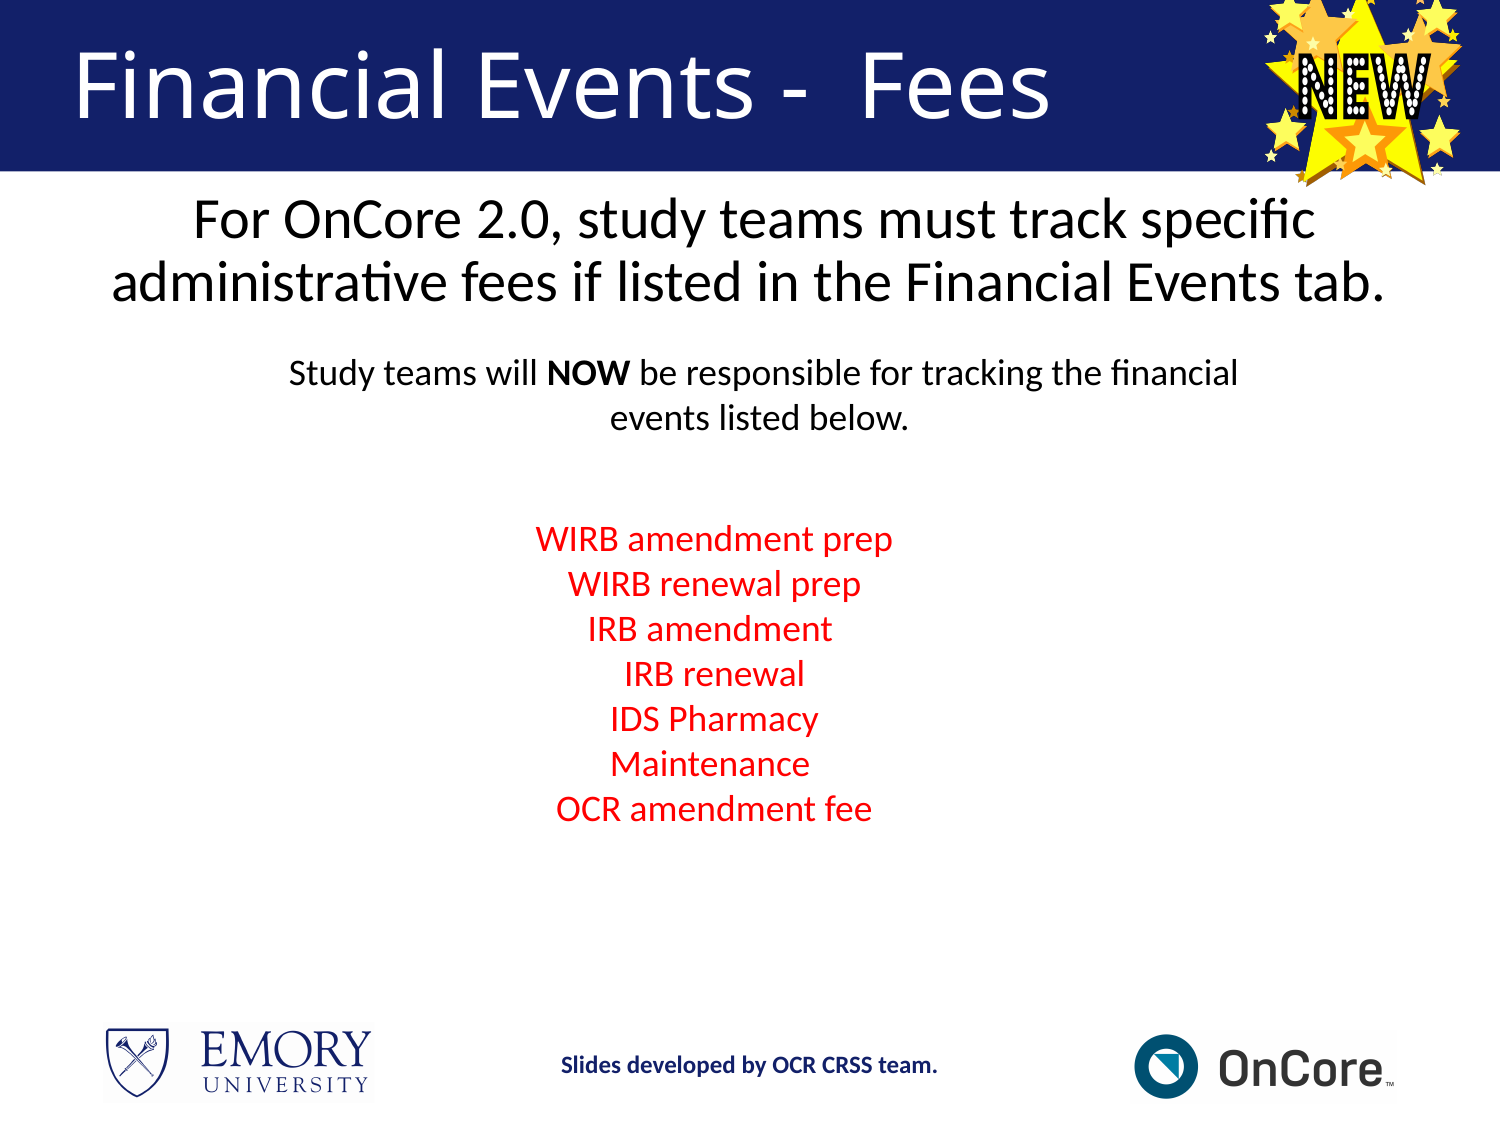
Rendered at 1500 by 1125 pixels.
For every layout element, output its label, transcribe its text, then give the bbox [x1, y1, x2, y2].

title Financial Events - Fees [56, 12, 1262, 165]
text_box Study teams will NOW be responsible for tracking the financial events listed below. [266, 340, 1263, 491]
picture [103, 1022, 375, 1103]
picture [1262, 0, 1464, 188]
list For OnCore 2.0, study teams must track specific administrative fees if listed in the Financial Events tab. [23, 180, 1488, 1014]
picture [1130, 1030, 1397, 1104]
text_box WIRB amendment prep WIRB renewal prep IRB amendment IRB renewal IDS Pharmacy Maintenance OCR amendment fee [496, 416, 933, 926]
footer Slides developed by OCR CRSS team. [496, 1033, 1004, 1094]
